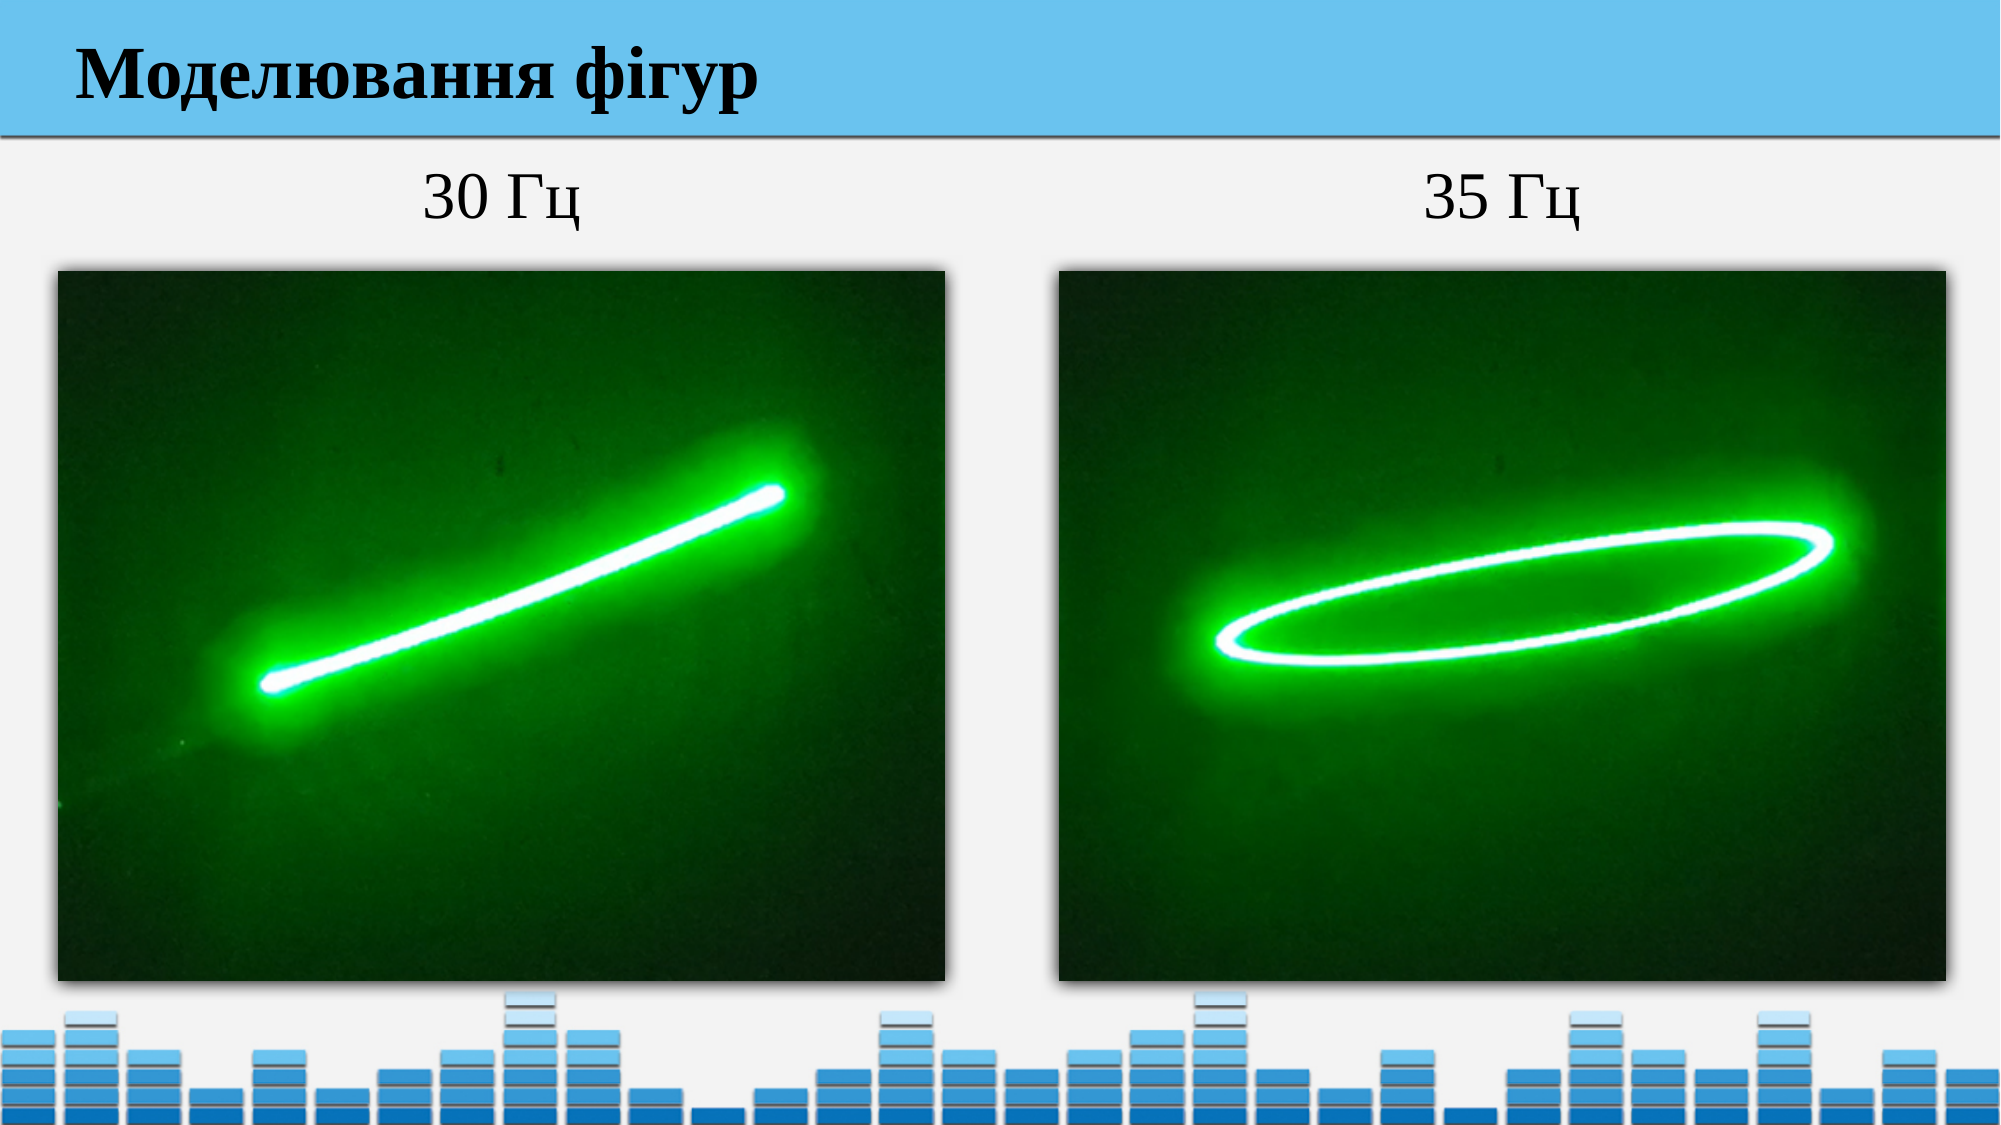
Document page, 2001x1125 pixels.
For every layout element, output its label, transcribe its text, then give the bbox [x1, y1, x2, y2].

text_box 30 Гц [58, 144, 945, 240]
picture [0, 0, 2001, 1125]
text_box Моделювання фігур [58, 2, 1946, 134]
text_box 35 Гц [1059, 144, 1946, 240]
